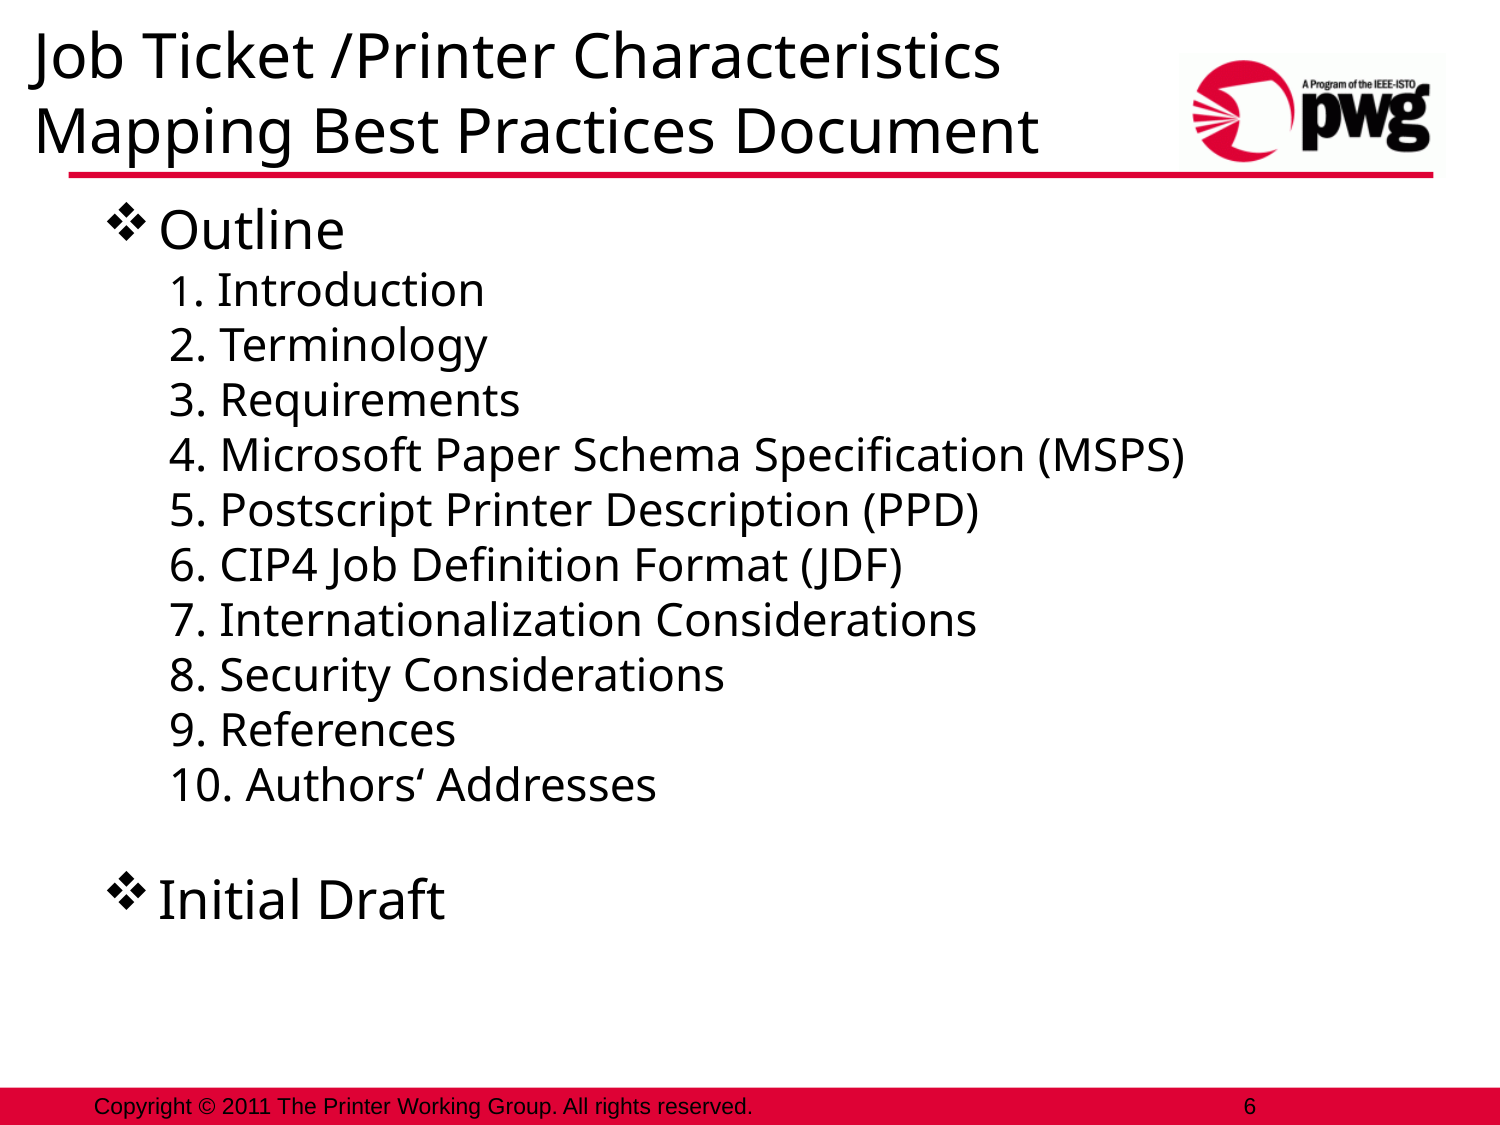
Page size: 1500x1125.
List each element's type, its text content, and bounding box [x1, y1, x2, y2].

list Outline 1. Introduction 2. Terminology 3. Requirements 4. Microsoft Paper Schema Specification (MSPS) 5. Postscript Printer Description (PPD) 6. CIP4 Job Definition Format (JDF) 7. Internationalization Considerations 8. Security Considerations 9. References 10. Authors‘ Addresses Initial Draft [86, 186, 1422, 1051]
slide_number 6 [1227, 1083, 1273, 1125]
picture [1179, 53, 1446, 178]
title Job Ticket /Printer Characteristics Mapping Best Practices Document [24, 7, 1163, 175]
